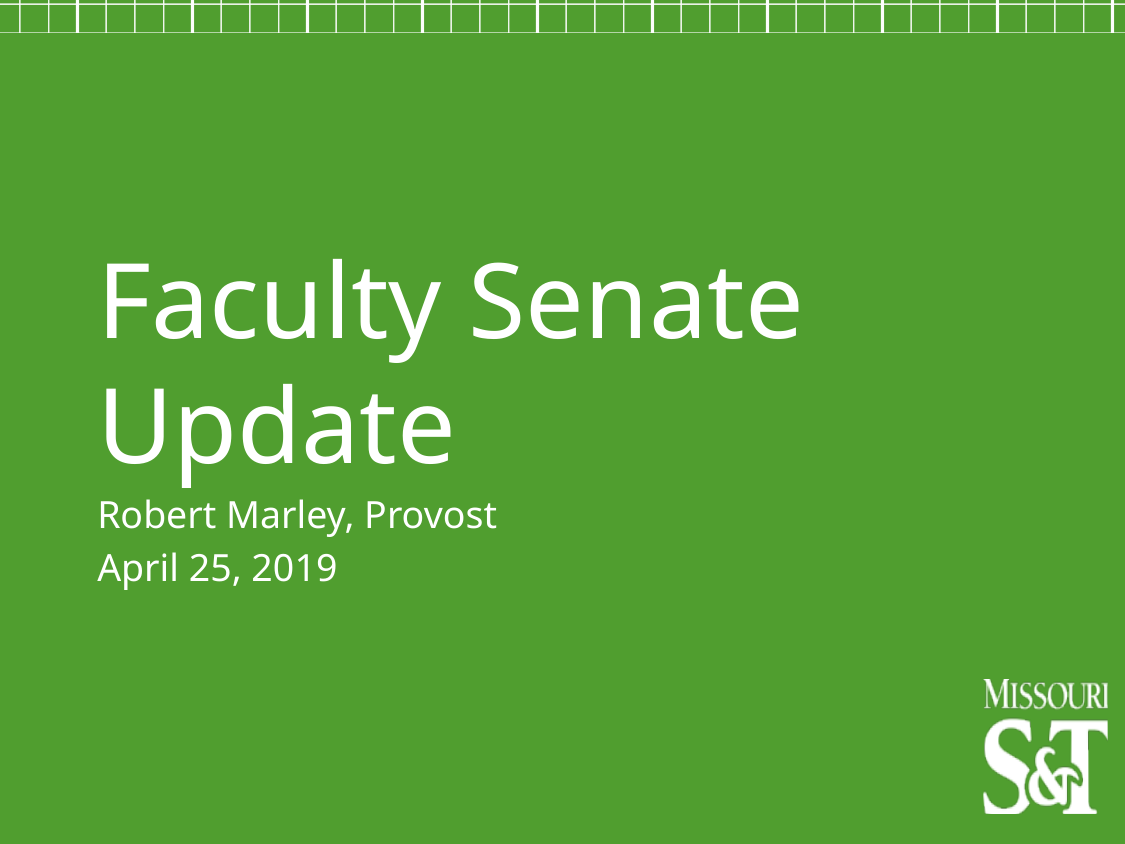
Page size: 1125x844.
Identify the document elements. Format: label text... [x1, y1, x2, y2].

list Faculty Senate Update Robert Marley, Provost April 25, 2019 [82, 226, 941, 680]
picture [0, 0, 1125, 33]
